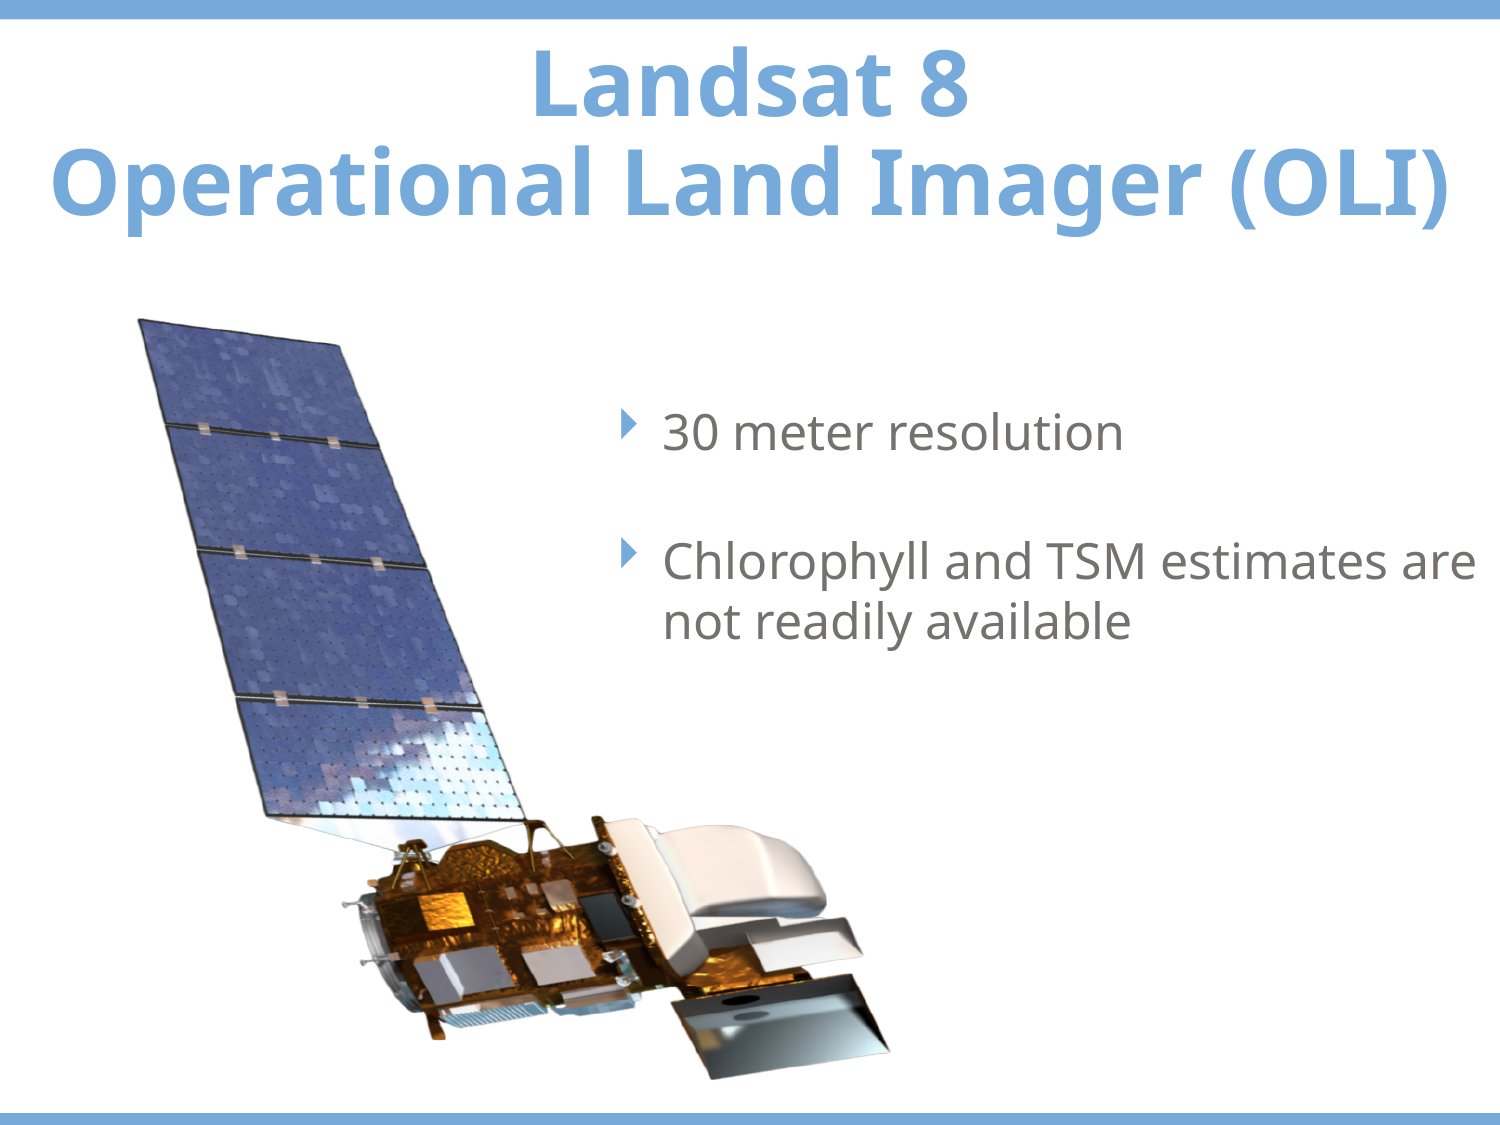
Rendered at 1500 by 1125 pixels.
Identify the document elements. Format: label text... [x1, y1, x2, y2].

text_box 30 meter resolution Chlorophyll and TSM estimates are not readily available [791, 393, 1500, 692]
list Landsat 8 Operational Land Imager (OLI) [0, 22, 1500, 227]
picture [2, 151, 981, 1125]
